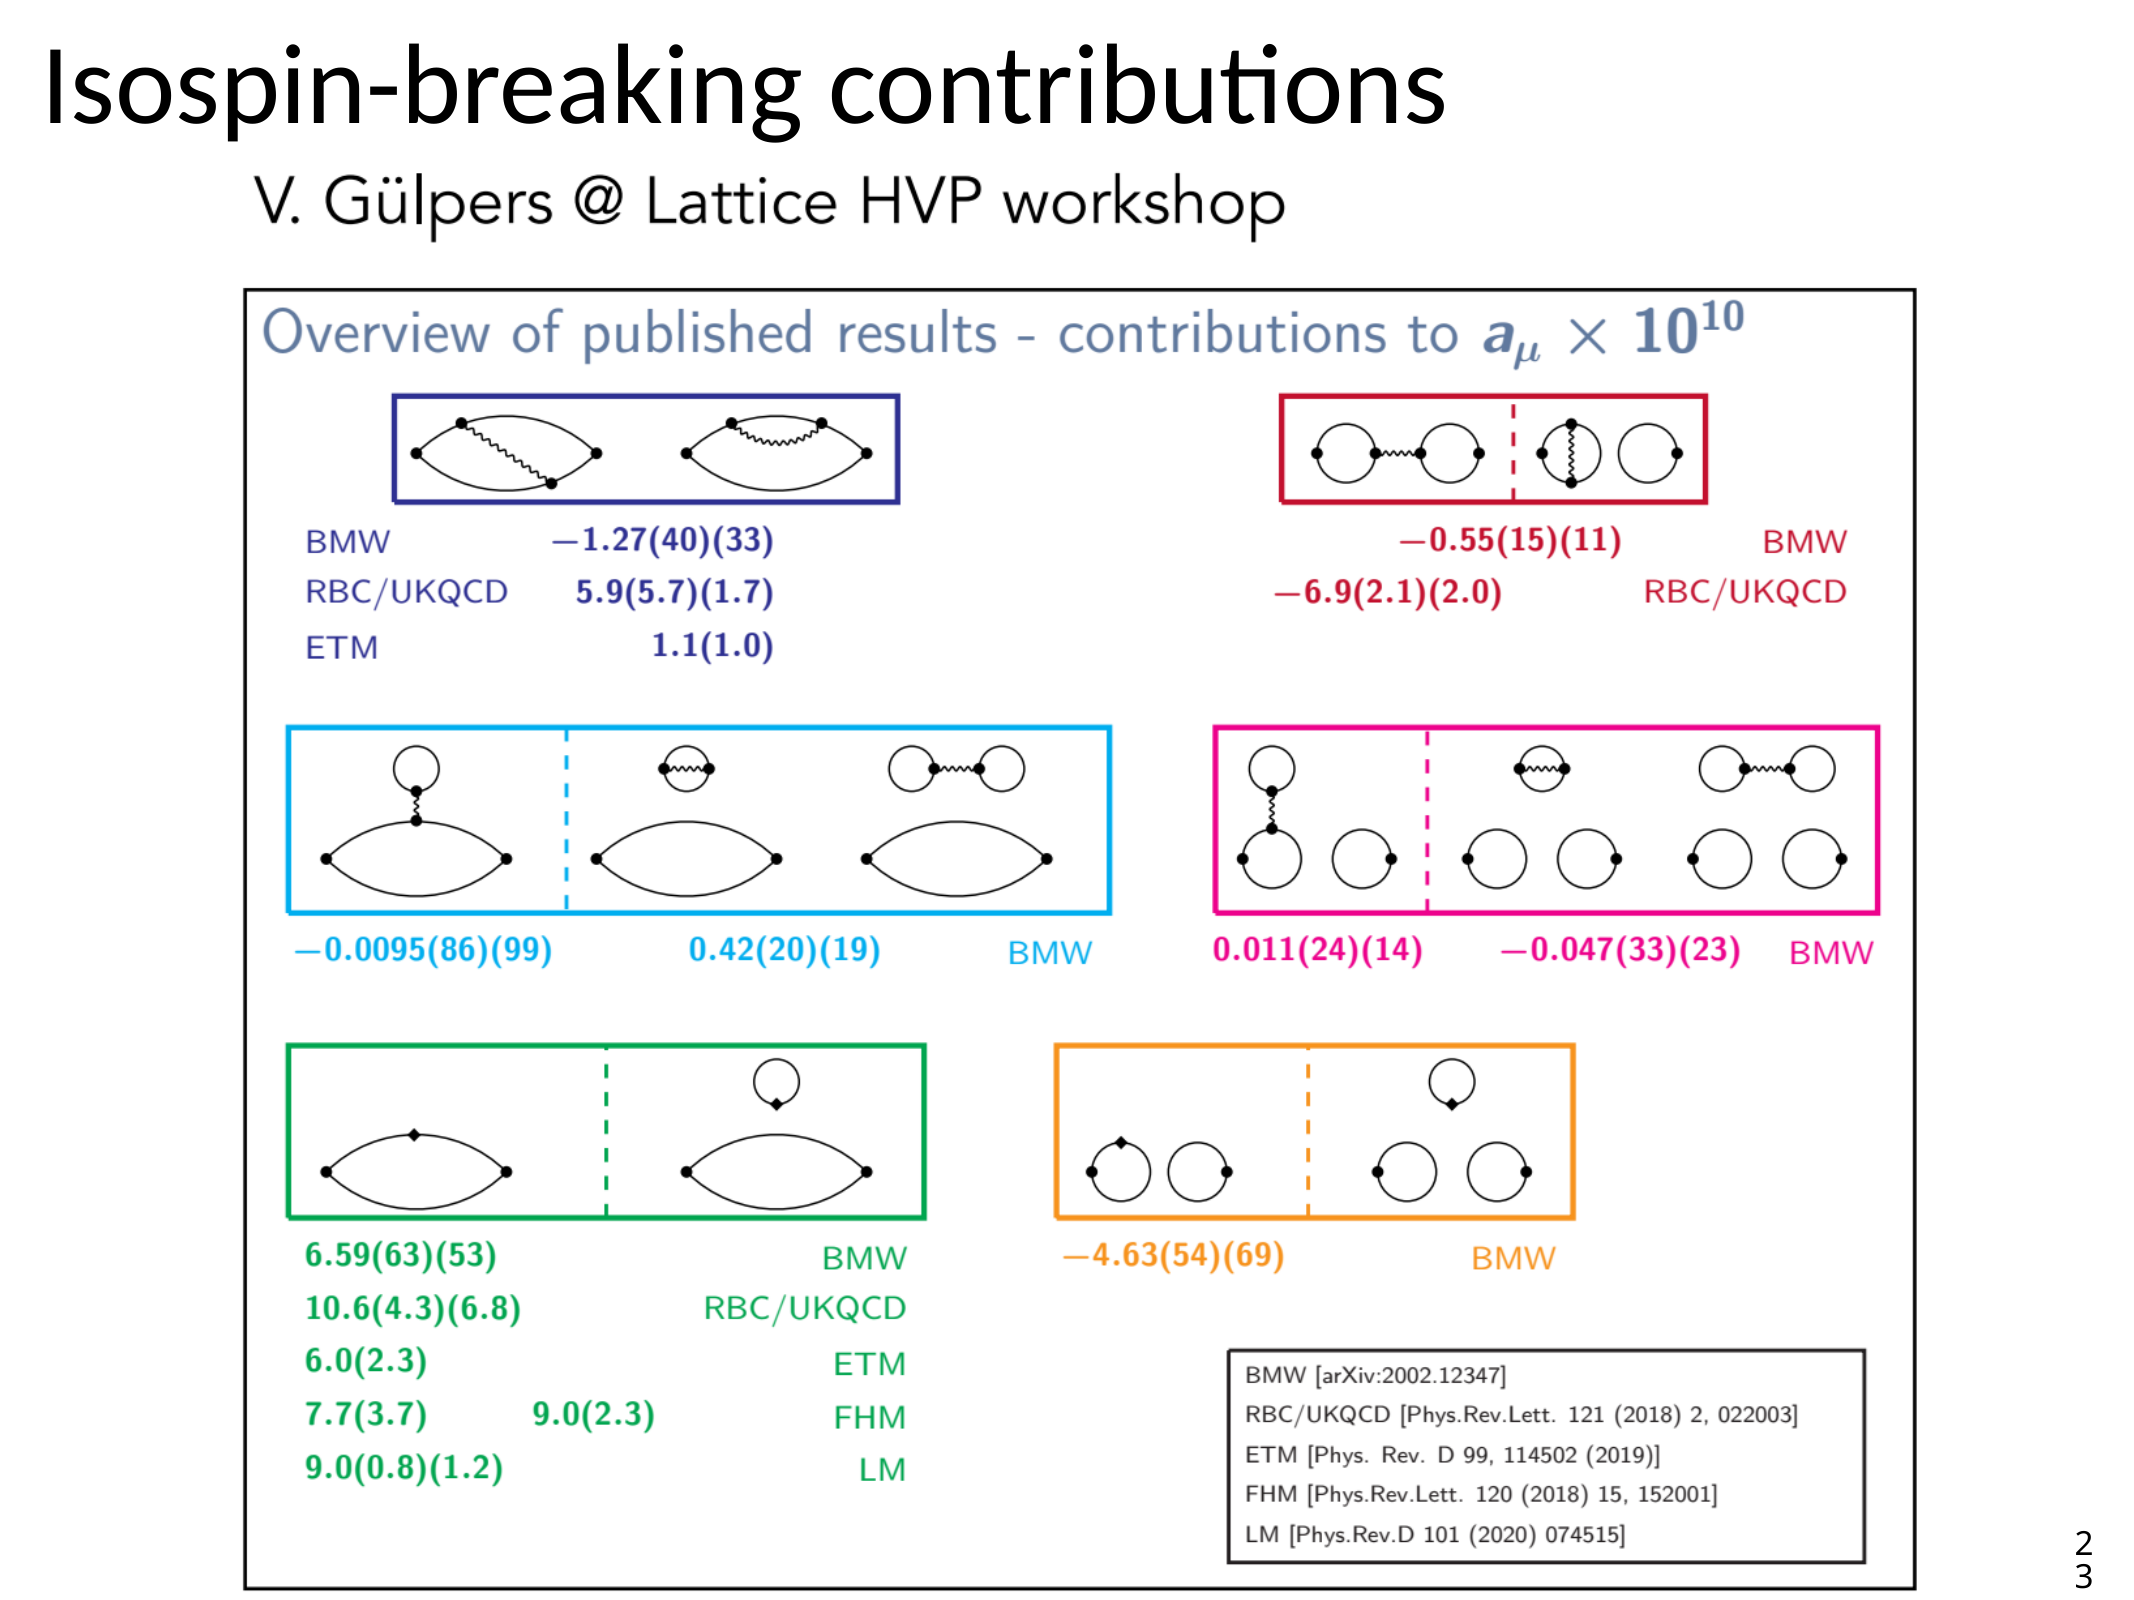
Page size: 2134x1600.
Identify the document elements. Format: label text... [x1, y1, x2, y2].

picture [220, 159, 1924, 1599]
slide_number 23 [2065, 1513, 2121, 1572]
title Isospin-breaking contributions [33, 0, 1831, 321]
